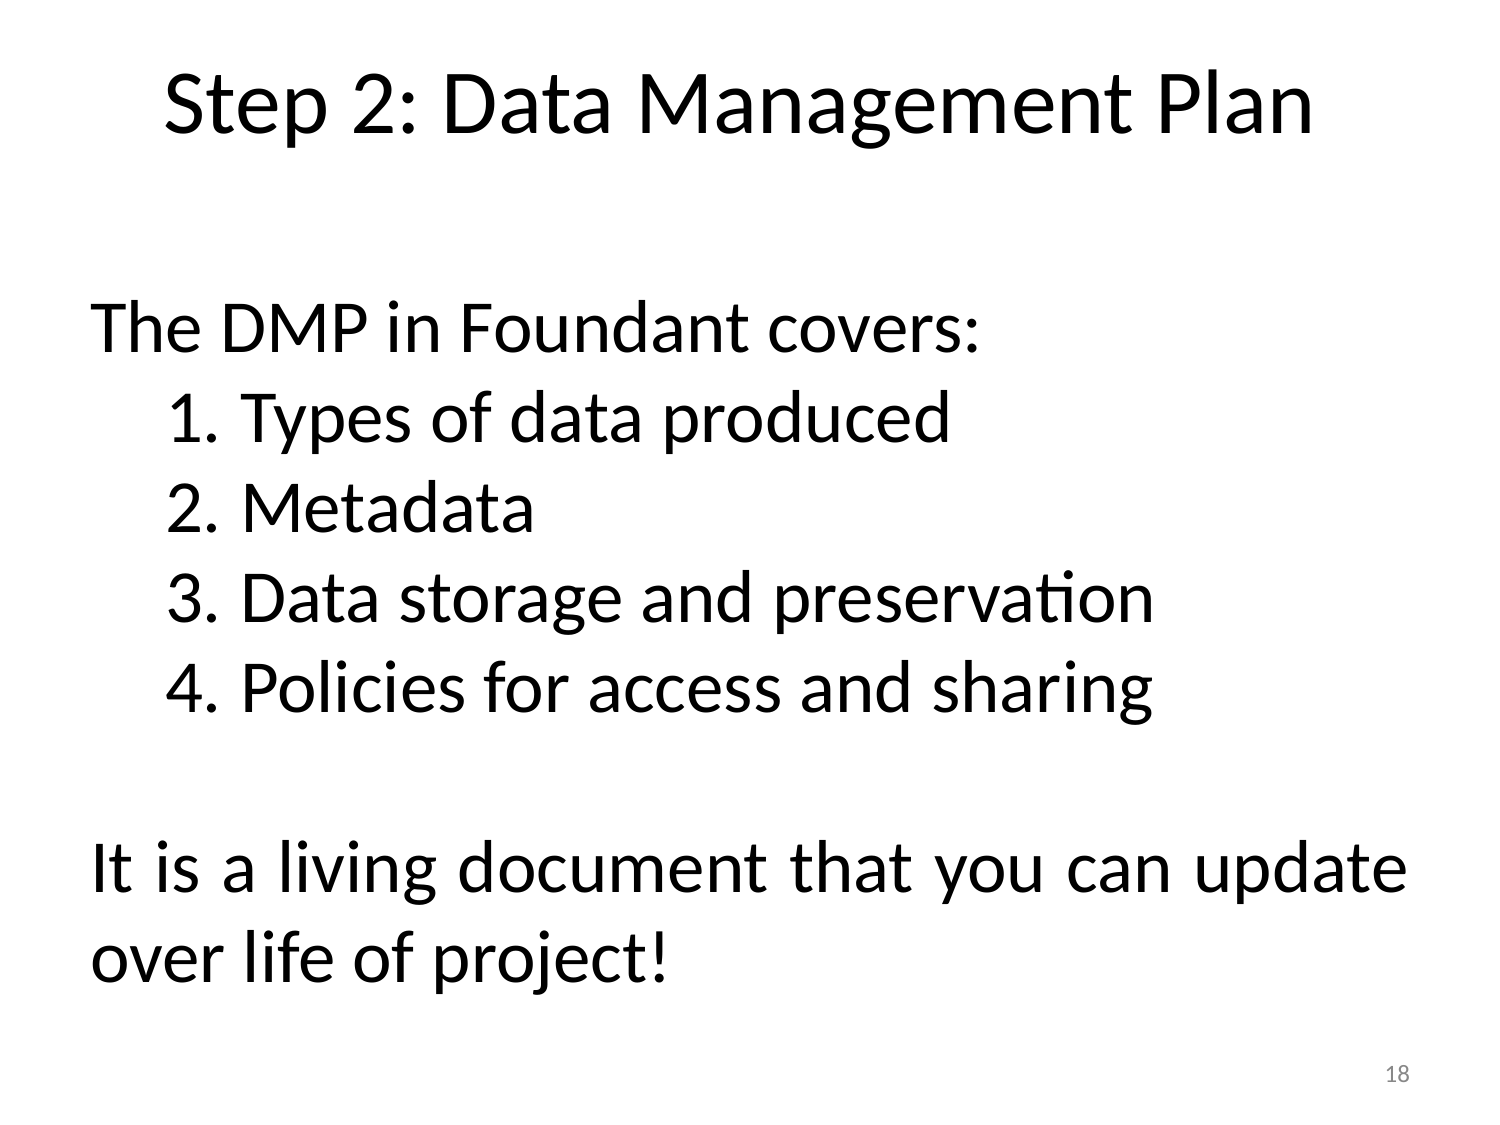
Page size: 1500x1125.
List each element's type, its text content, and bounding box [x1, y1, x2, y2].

slide_number 18 [1074, 1042, 1425, 1103]
list The DMP in Foundant covers: Types of data produced Metadata Data storage and preservation Policies for access and sharing It is a living document that you can update over life of project! [75, 262, 1425, 1005]
title Step 2: Data Management Plan [65, 20, 1416, 175]
